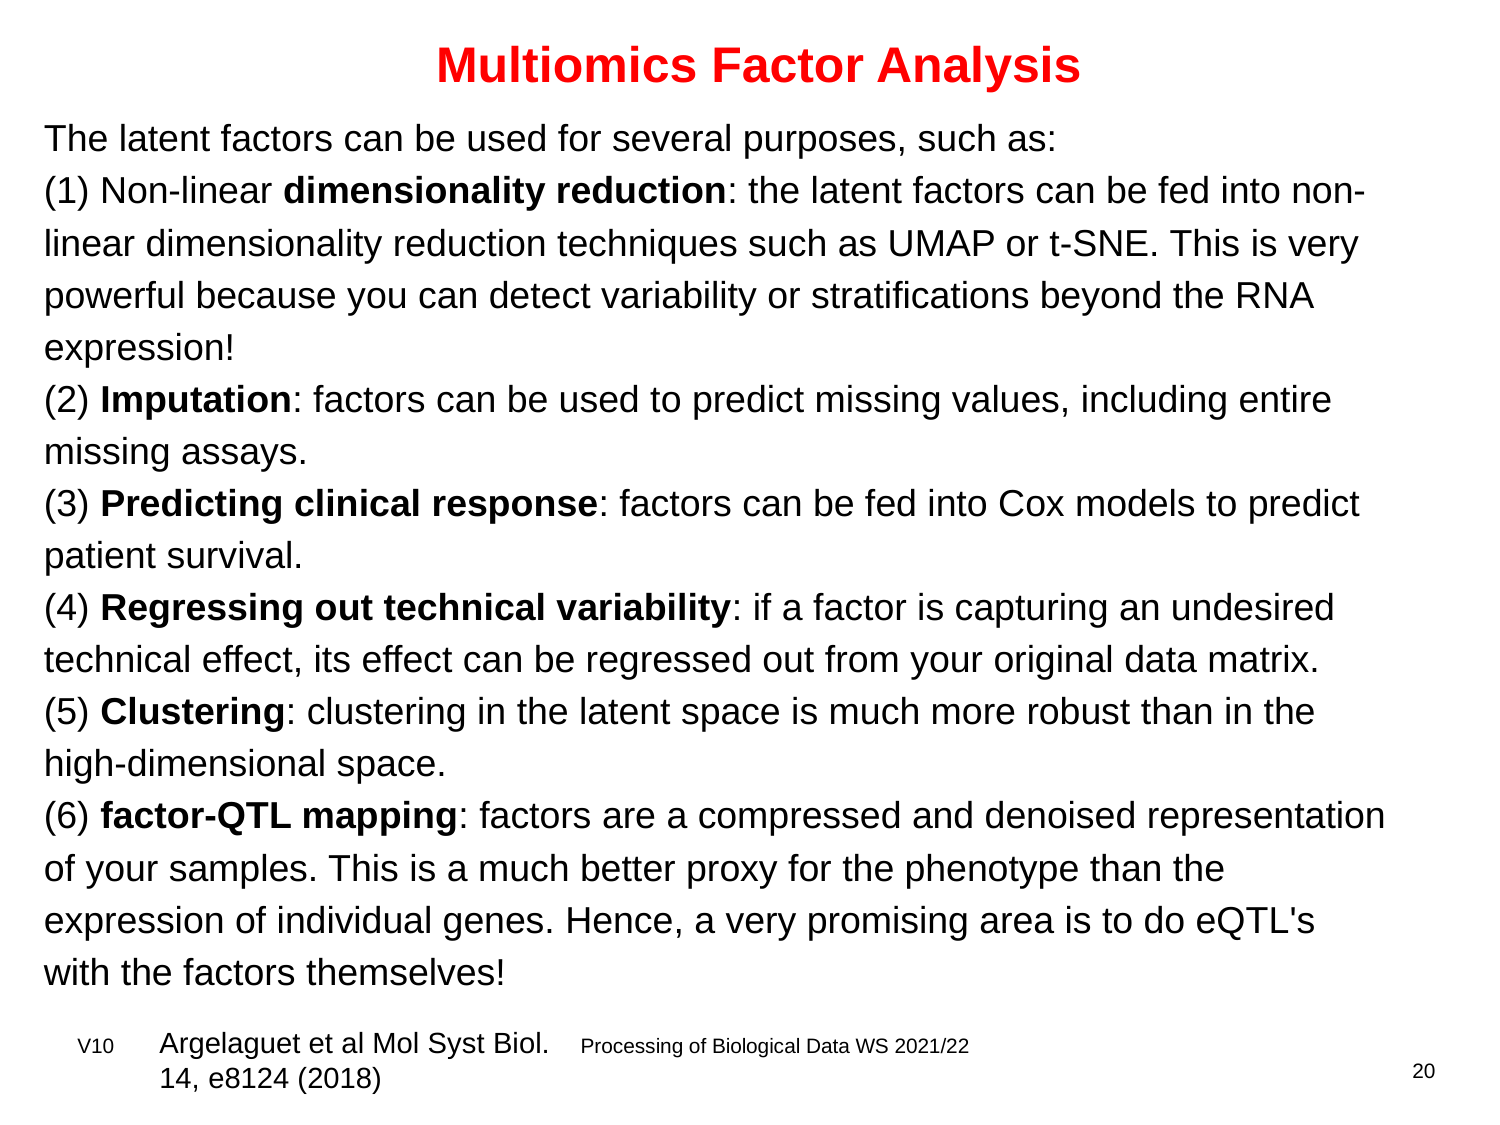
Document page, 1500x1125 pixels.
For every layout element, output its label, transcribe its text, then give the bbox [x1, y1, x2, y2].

text_box Argelaguet et al Mol Syst Biol. 14, e8124 (2018) [144, 1017, 585, 1102]
text_box The latent factors can be used for several purposes, such as: (1) Non-linear dimensionality reduction: the latent factors can be fed into non-linear dimensionality reduction techniques such as UMAP or t-SNE. This is very powerful because you can detect variability or stratifications beyond the RNA expression! (2) Imputation: factors can be used to predict missing values, including entire missing assays. (3) Predicting clinical response: factors can be fed into Cox models to predict patient survival. (4) Regressing out technical variability: if a factor is capturing an undesired technical effect, its effect can be regressed out from your original data matrix. (5) Clustering: clustering in the latent space is much more robust than in the high-dimensional space. (6) factor-QTL mapping: factors are a compressed and denoised representation of your samples. This is a much better proxy for the phenotype than the expression of individual genes. Hence, a very promising area is to do eQTL's with the factors themselves! [29, 99, 1408, 1001]
footer Processing of Biological Data WS 2021/22 [585, 1025, 1013, 1100]
slide_number V10 [62, 1025, 144, 1100]
title Multiomics Factor Analysis [17, 24, 1500, 100]
